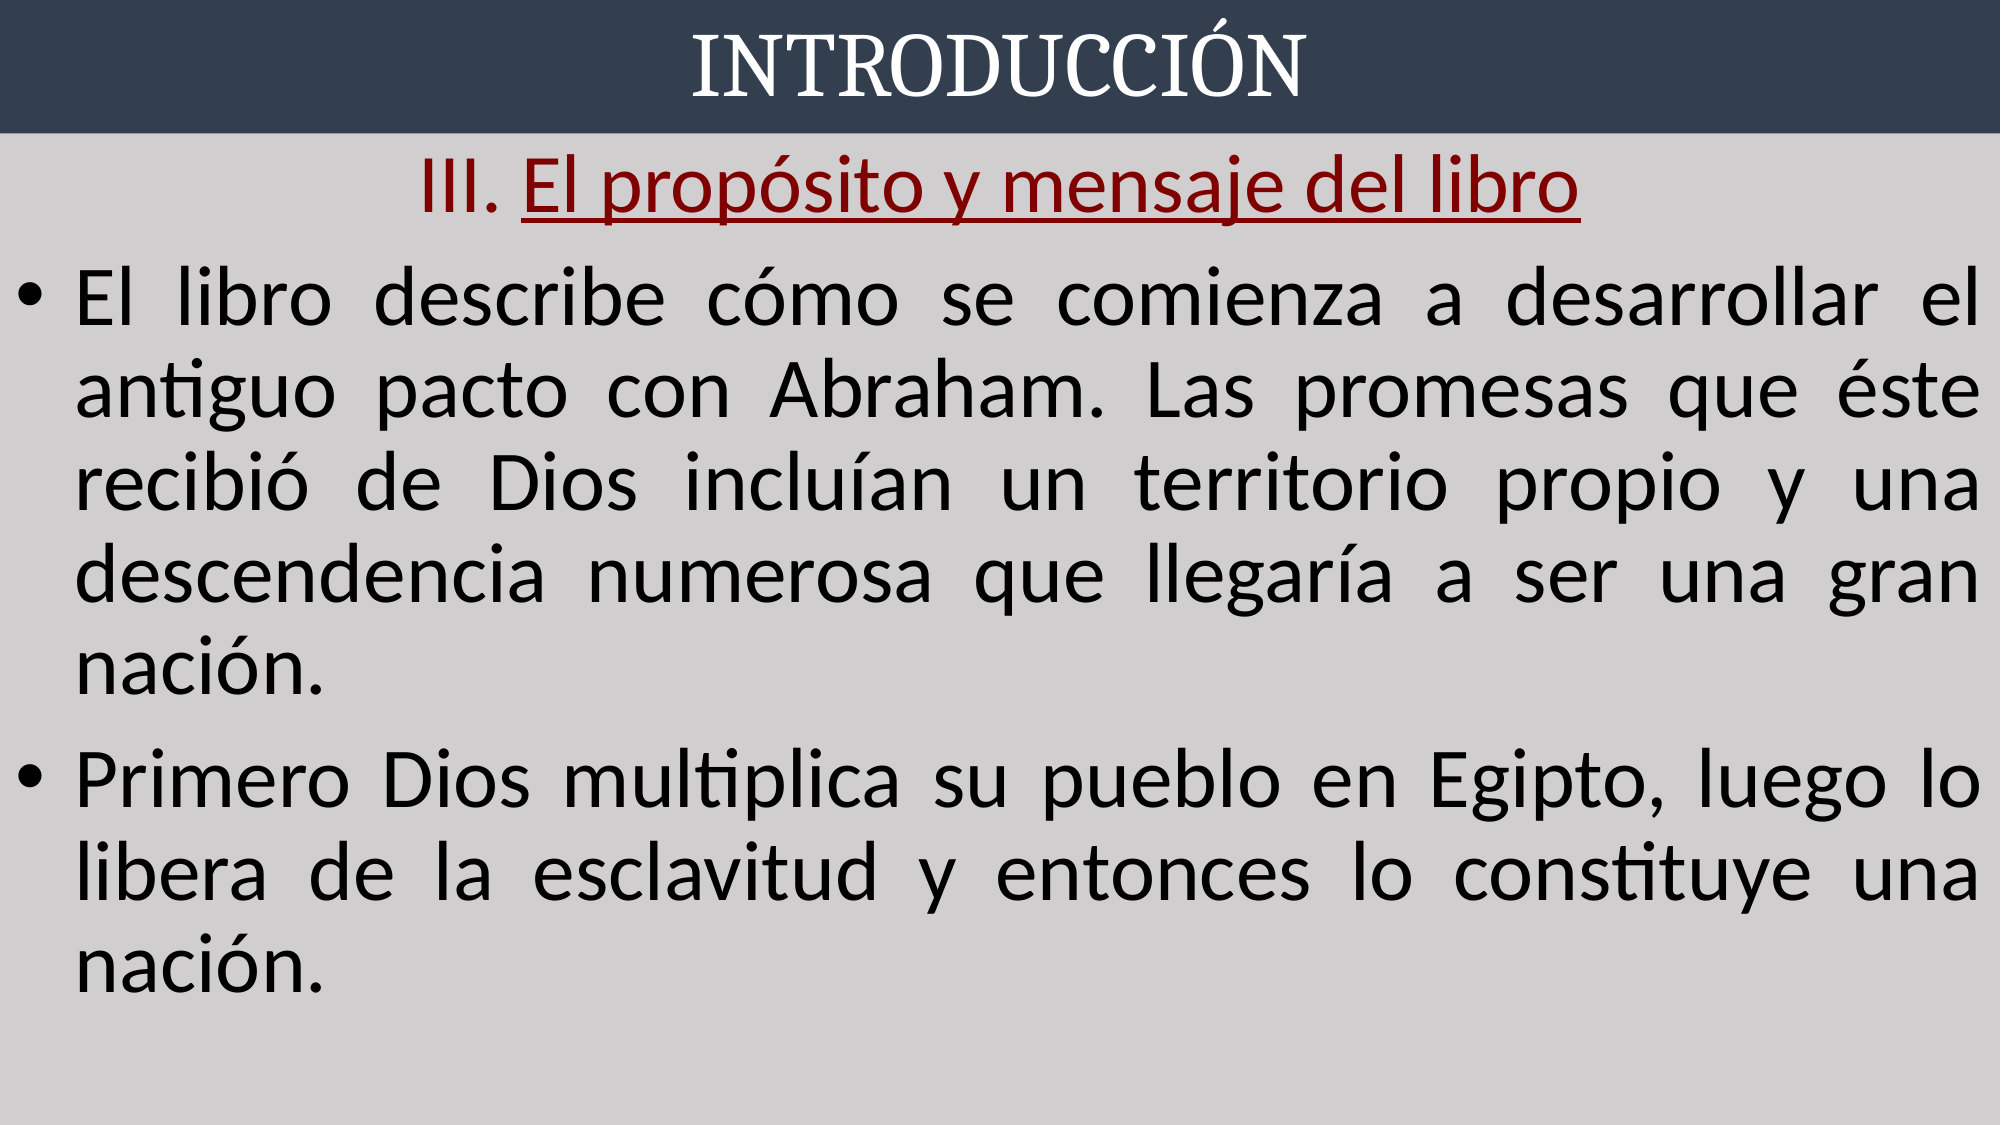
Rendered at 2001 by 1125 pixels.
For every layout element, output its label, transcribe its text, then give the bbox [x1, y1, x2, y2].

list III. El propósito y mensaje del libro El libro describe cómo se comienza a desarrollar el antiguo pacto con Abraham. Las promesas que éste recibió de Dios incluían un territorio propio y una descendencia numerosa que llegaría a ser una gran nación. Primero Dios multiplica su pueblo en Egipto, luego lo libera de la esclavitud y entonces lo constituye una nación. [0, 133, 2000, 1125]
title INTRODUCCIÓN [0, 0, 2000, 133]
